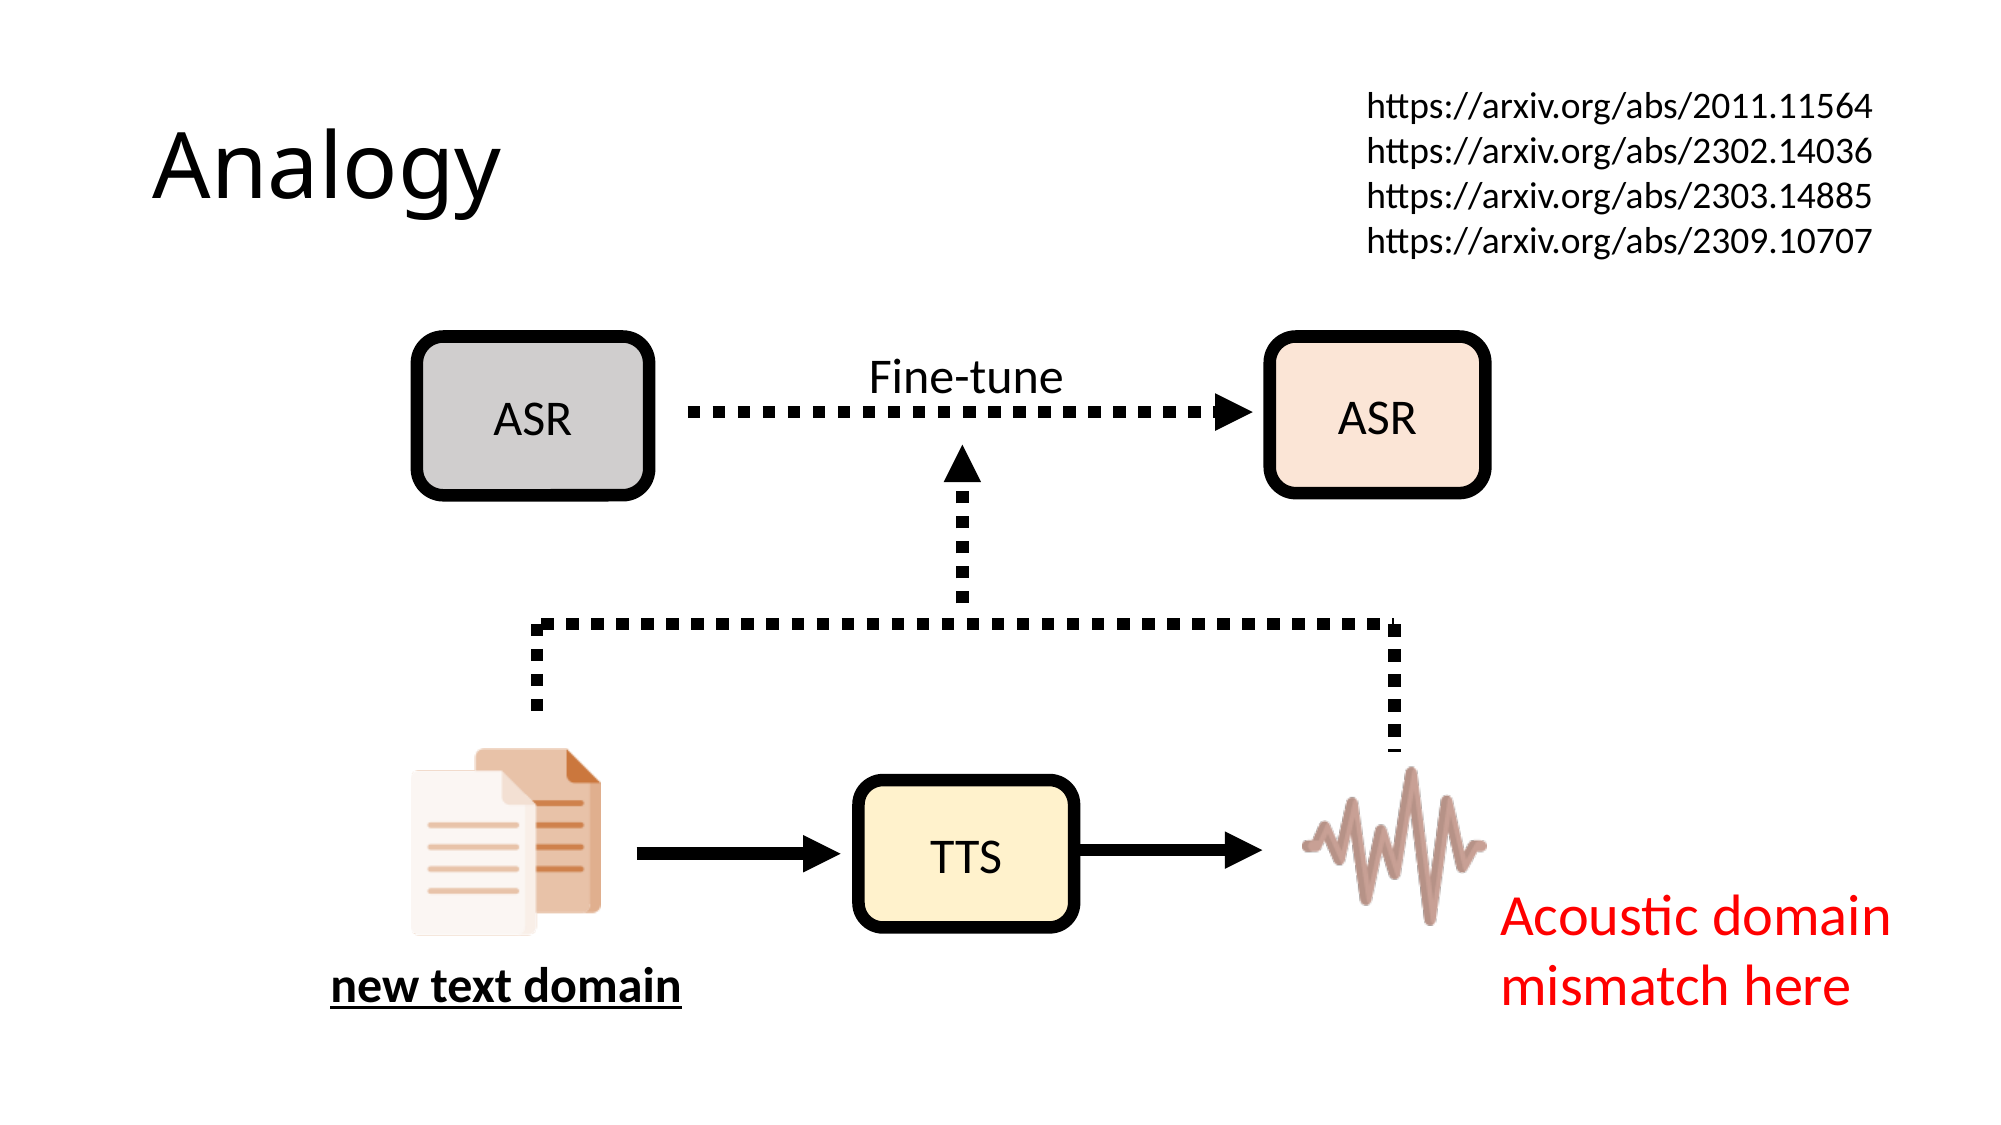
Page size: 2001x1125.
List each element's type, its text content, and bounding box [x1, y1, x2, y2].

title Analogy [137, 59, 1863, 278]
text_box new text domain [292, 944, 720, 1020]
text_box https://arxiv.org/abs/2011.11564 https://arxiv.org/abs/2302.14036 https://arxiv.org/abs/2303.14885 https://arxiv.org/abs/2309.10707 [1351, 73, 1948, 268]
text_box TTS [857, 779, 1076, 929]
picture [411, 747, 601, 937]
text_box ASR [415, 335, 651, 497]
text_box Acoustic domain mismatch here [1485, 869, 1948, 1025]
text_box Fine-tune [815, 336, 1117, 411]
text_box ASR [1268, 335, 1487, 495]
picture [1302, 754, 1487, 939]
